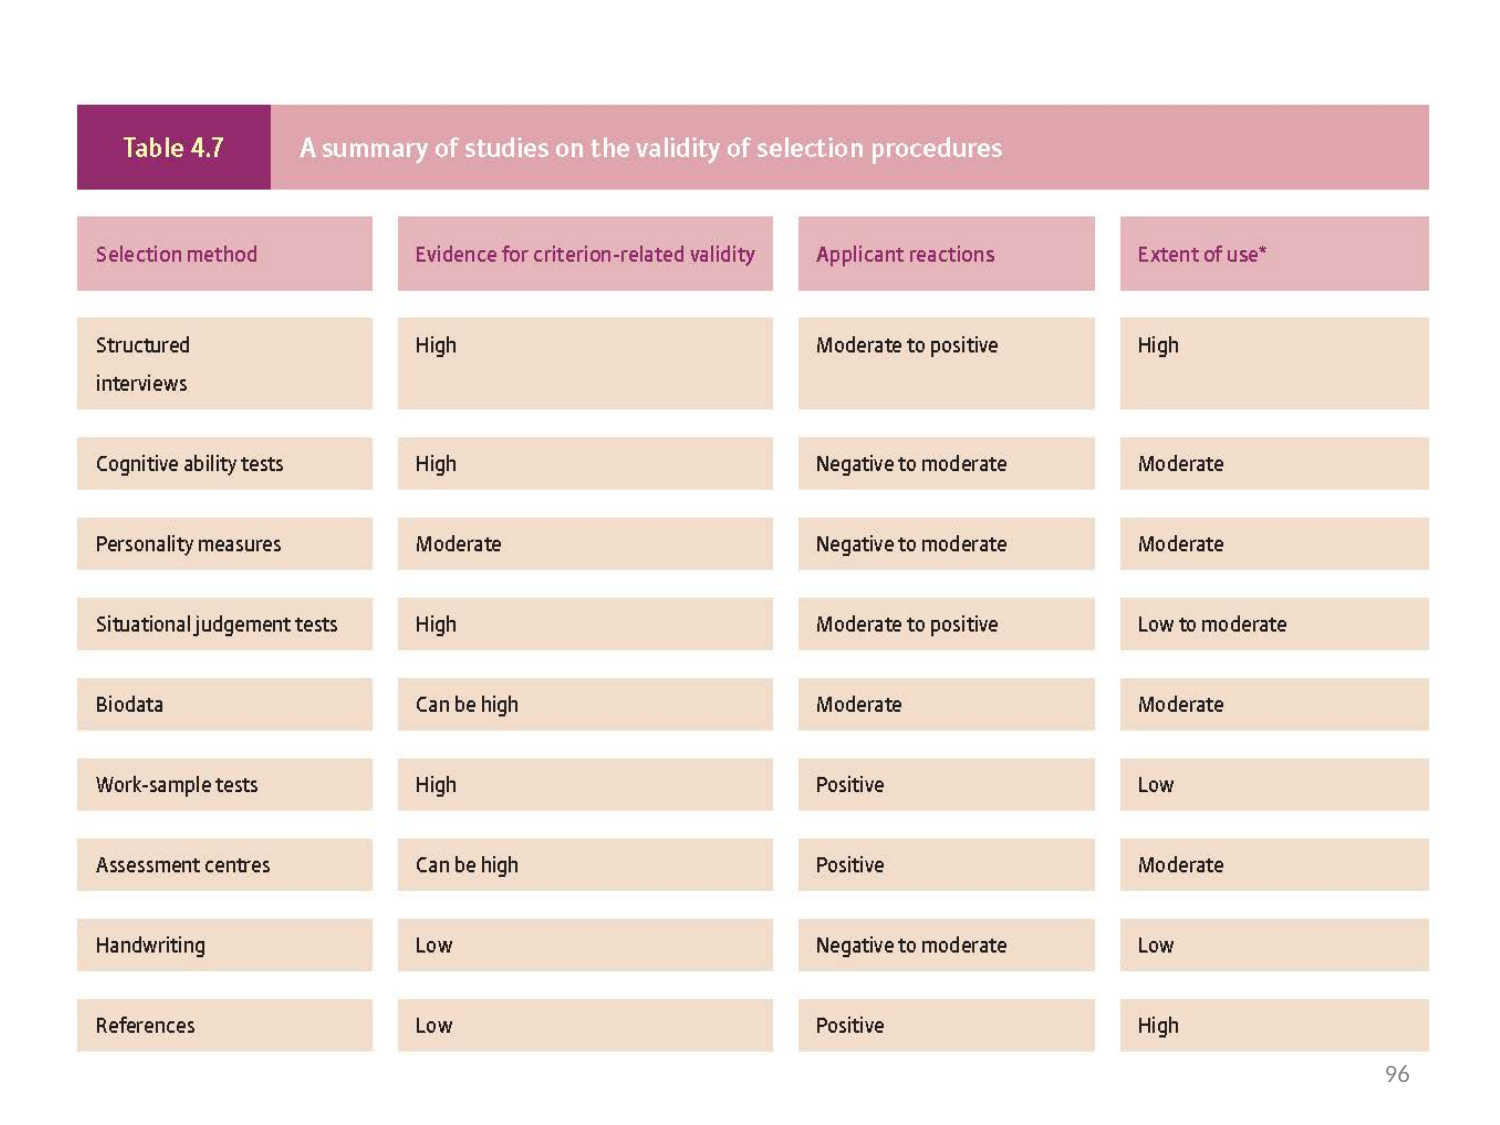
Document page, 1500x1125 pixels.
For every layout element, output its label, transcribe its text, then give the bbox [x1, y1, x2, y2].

picture [74, 99, 1438, 1056]
slide_number 96 [1074, 1064, 1425, 1103]
